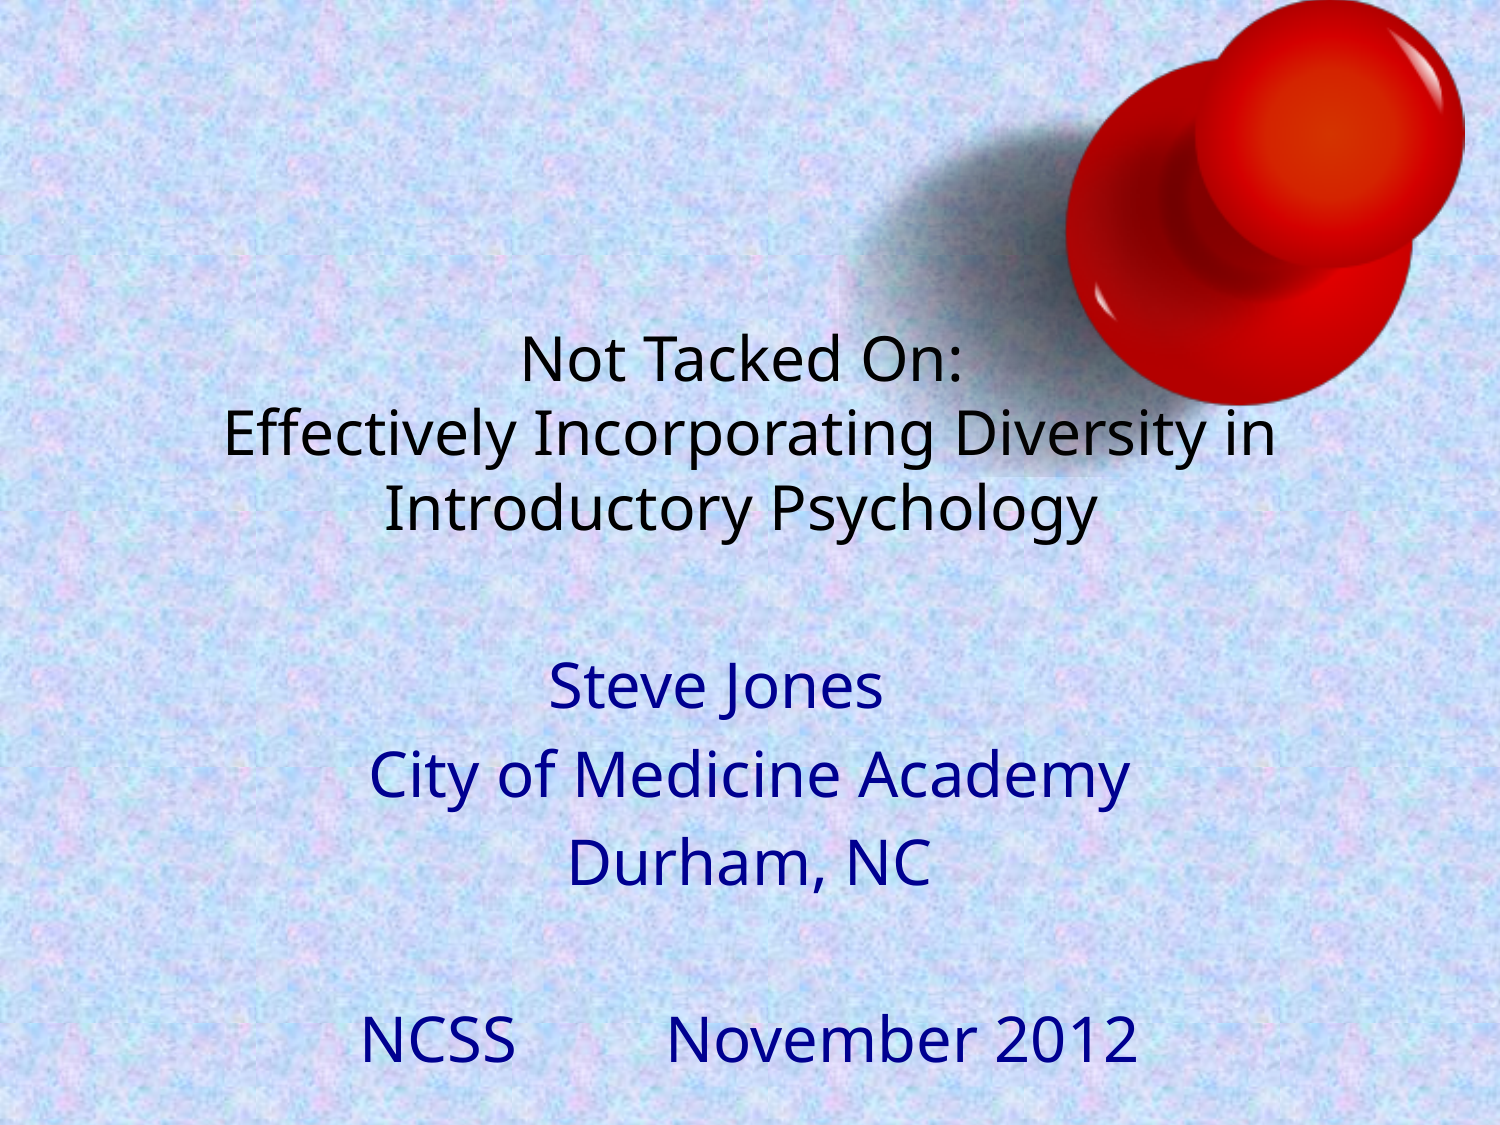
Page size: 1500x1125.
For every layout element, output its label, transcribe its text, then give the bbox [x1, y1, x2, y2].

subtitle Steve Jones City of Medicine Academy Durham, NC NCSS November 2012 [225, 637, 1275, 1086]
title Not Tacked On: Effectively Incorporating Diversity in Introductory Psychology [112, 310, 1388, 552]
picture [0, 0, 1500, 1125]
